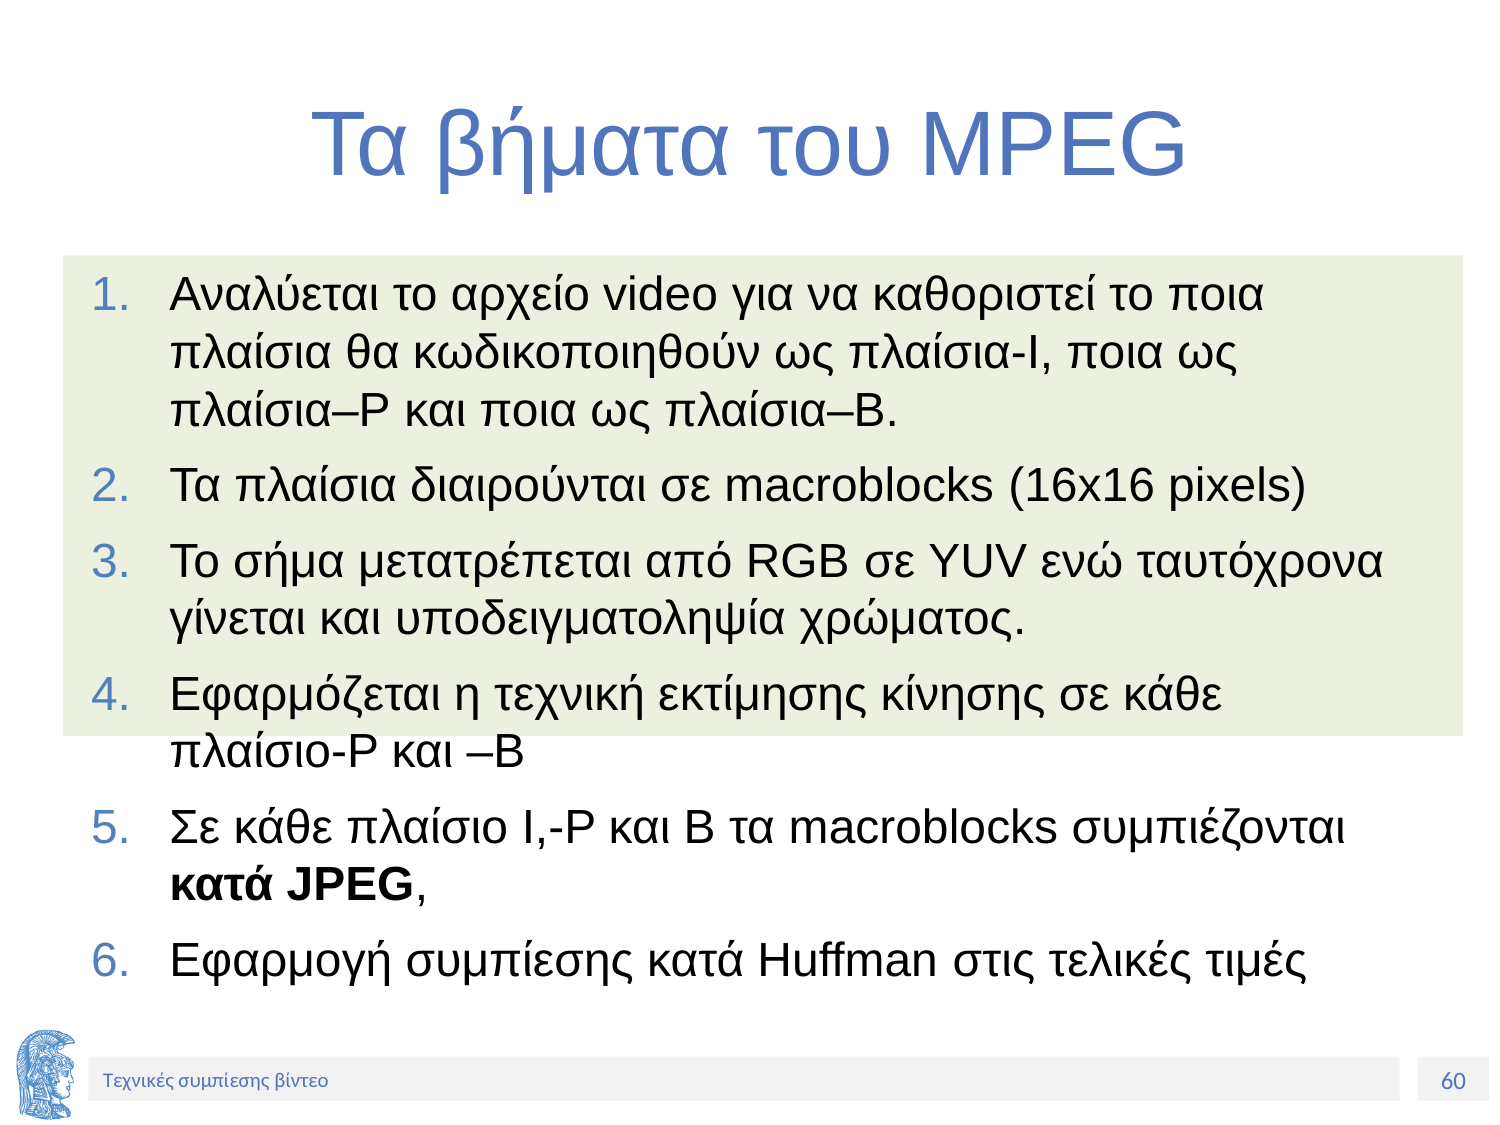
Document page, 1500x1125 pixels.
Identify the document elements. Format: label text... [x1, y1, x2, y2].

text_box [61, 253, 1465, 738]
list Αναλύεται το αρχείο video για να καθοριστεί το ποια πλαίσια θα κωδικοποιηθούν ως πλαίσια-Ι, ποια ως πλαίσια–Ρ και ποια ως πλαίσια–Β. Τα πλαίσια διαιρούνται σε macroblocks (16x16 pixels) Το σήμα μετατρέπεται από RGB σε YUV ενώ ταυτόχρονα γίνεται και υποδειγματοληψία χρώματος. Εφαρμόζεται η τεχνική εκτίμησης κίνησης σε κάθε πλαίσιο-Ρ και –Β Σε κάθε πλαίσιο Ι,-Ρ και Β τα macroblocks συμπιέζονται κατά JPEG, Εφαρμογή συμπίεσης κατά Huffman στις τελικές τιμές [76, 255, 1427, 998]
picture [9, 1026, 81, 1120]
title Τα βήματα του MPEG [75, 45, 1425, 233]
